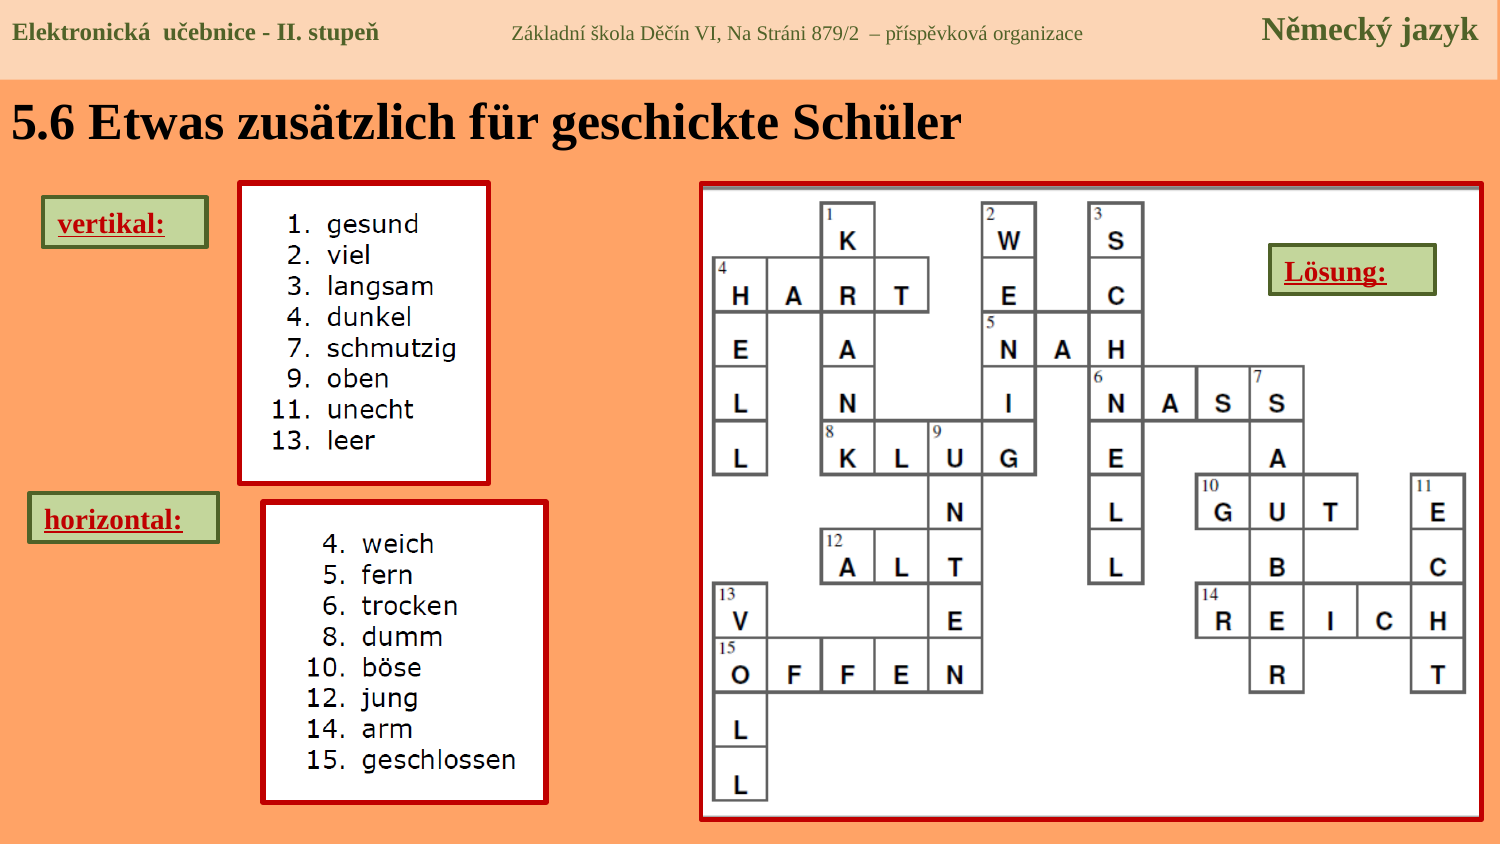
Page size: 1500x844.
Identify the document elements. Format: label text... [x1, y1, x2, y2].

picture [702, 185, 1480, 818]
text_box vertikal: [42, 197, 207, 248]
text_box Elektronická učebnice - II. stupeň Základní škola Děčín VI, Na Stráni 879/2 – příspěvková organizace Německý jazyk [0, 0, 1498, 80]
picture [265, 504, 544, 800]
text_box horizontal: [29, 492, 219, 543]
picture [241, 185, 486, 482]
title 5.6 Etwas zusätzlich für geschickte Schüler [0, 80, 991, 197]
